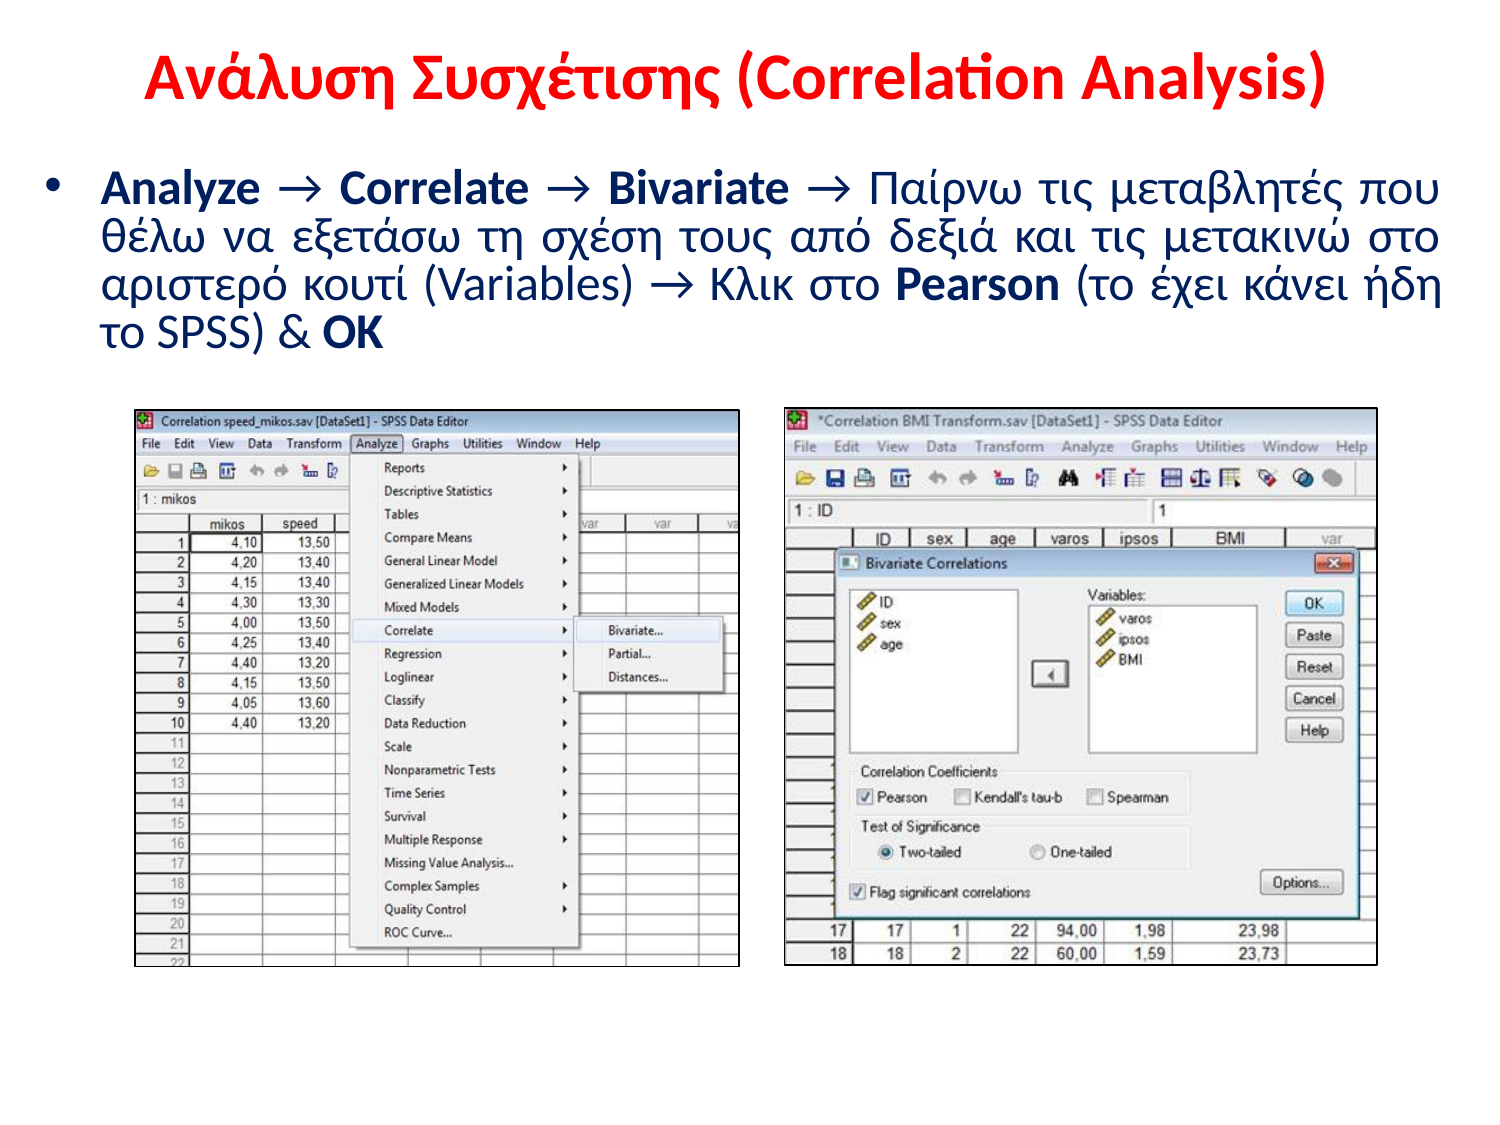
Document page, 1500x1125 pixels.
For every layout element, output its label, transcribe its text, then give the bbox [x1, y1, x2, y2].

text_box Analyze → Correlate → Bivariate → Παίρνω τις μεταβλητές που θέλω να εξετάσω τη σχέση τους από δεξιά και τις μετακινώ στο αριστερό κουτί (Variables) → Κλικ στο Pearson (το έχει κάνει ήδη το SPSS) & ΟΚ [42, 152, 1458, 359]
title Ανάλυση Συσχέτισης (Correlation Analysis) [142, 30, 1334, 152]
text_box [134, 409, 740, 967]
text_box [784, 408, 1377, 965]
